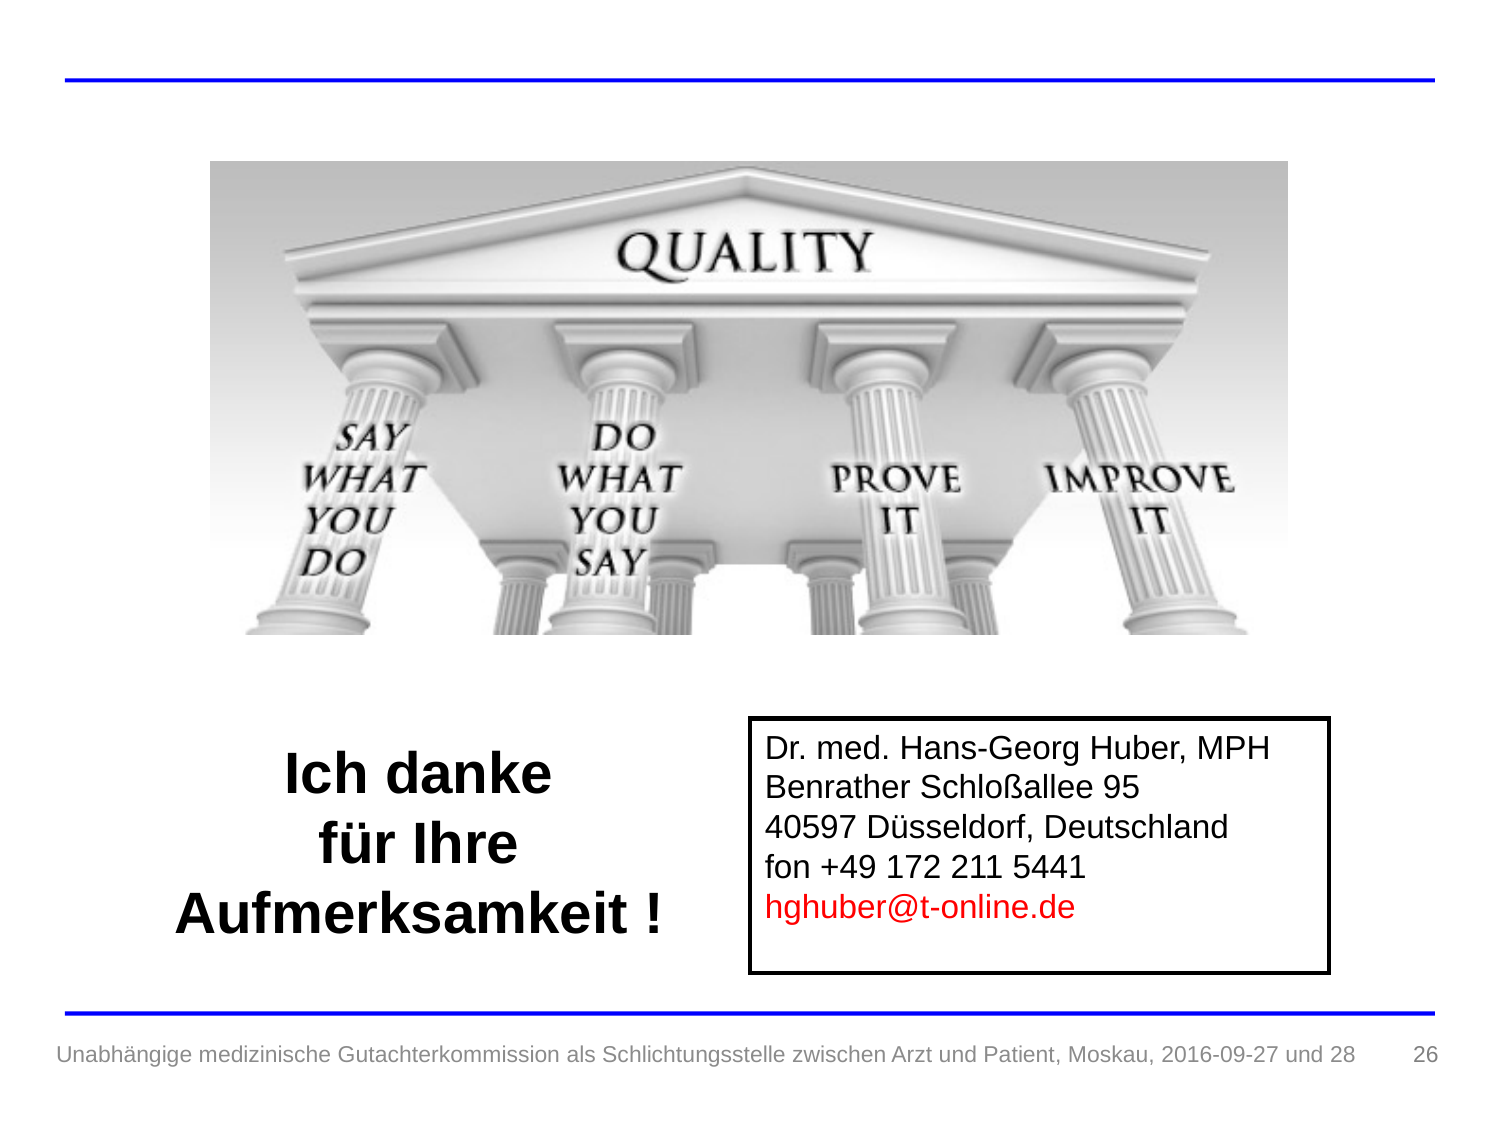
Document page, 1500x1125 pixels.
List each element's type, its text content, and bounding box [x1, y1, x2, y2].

text_box Dr. med. Hans-Georg Huber, MPH Benrather Schloßallee 95 40597 Düsseldorf, Deutschland fon +49 172 211 5441 hghuber@t-online.de [749, 718, 1329, 973]
text_box 26 [1398, 1032, 1471, 1093]
list Ich danke für Ihre Aufmerksamkeit ! [76, 727, 749, 912]
picture [209, 161, 1288, 635]
text_box Unabhängige medizinische Gutachterkommission als Schlichtungsstelle zwischen Arzt und Patient, Moskau, 2016-09-27 und 28 [41, 1031, 1412, 1094]
